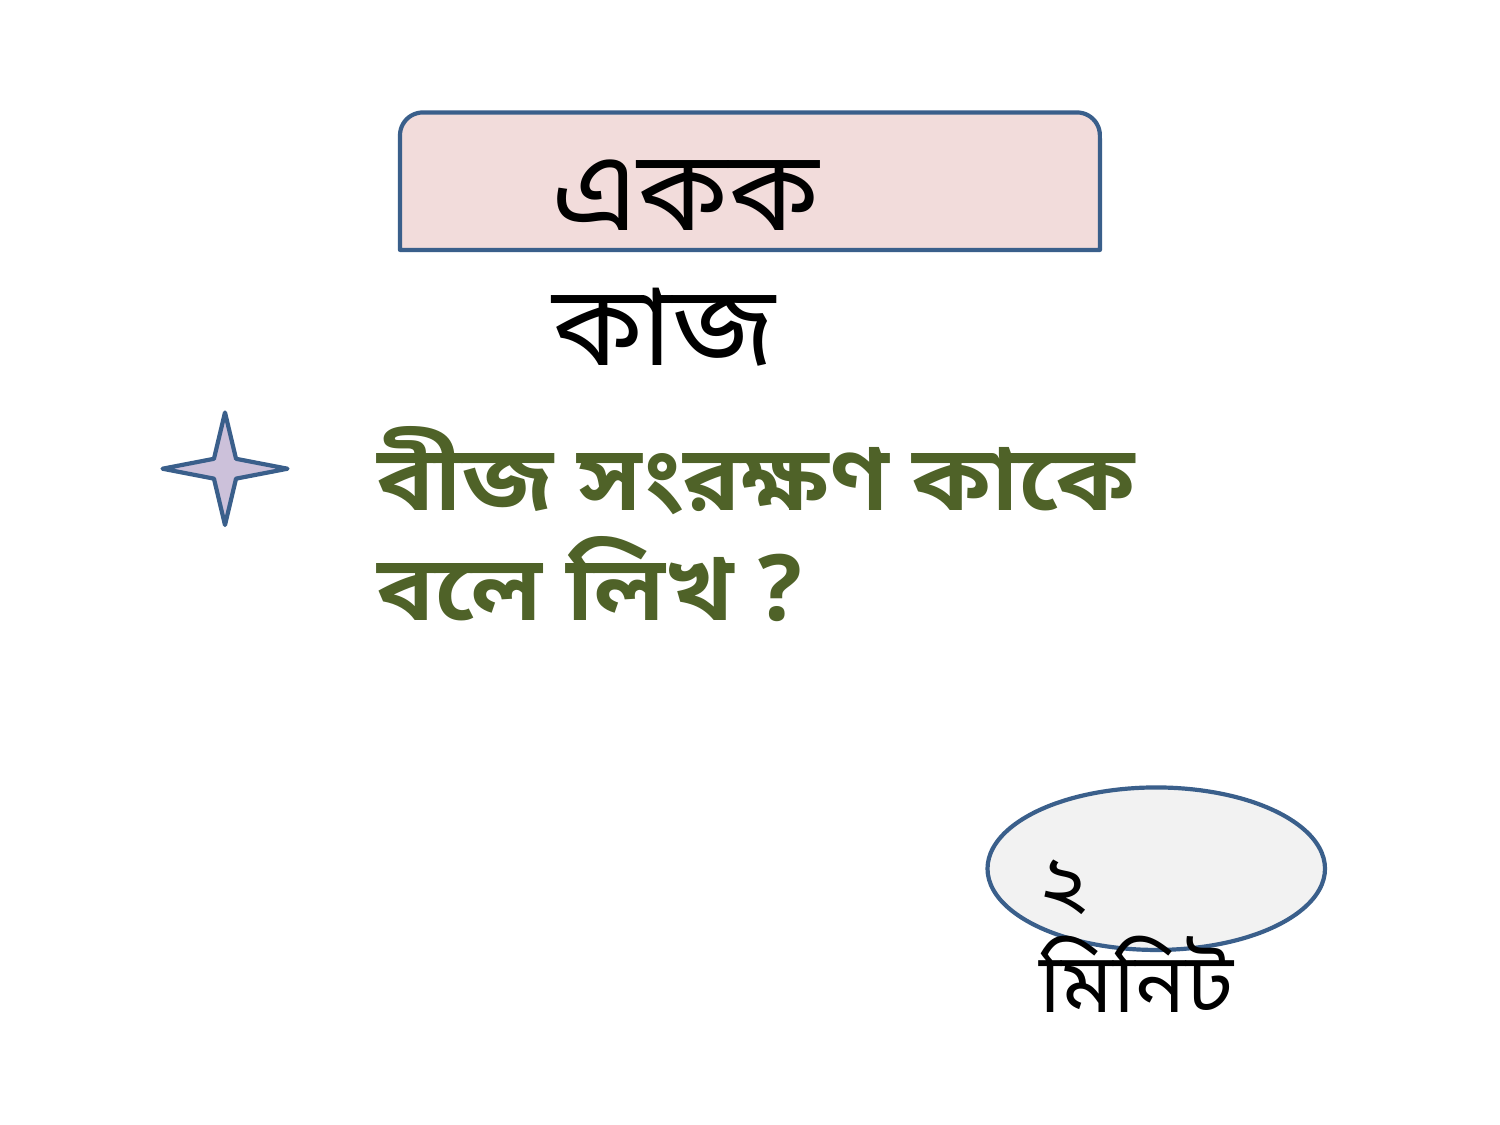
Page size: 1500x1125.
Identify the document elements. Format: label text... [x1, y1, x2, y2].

text_box [1025, 110, 1103, 253]
text_box ২ মিনিট [1025, 821, 1300, 1037]
text_box একক কাজ [537, 110, 1025, 396]
text_box [985, 785, 1297, 923]
text_box [1300, 823, 1328, 914]
text_box বীজ সংরক্ষণ কাকে বলে লিখ ? [362, 411, 1288, 646]
text_box [397, 110, 537, 253]
text_box [160, 410, 290, 528]
